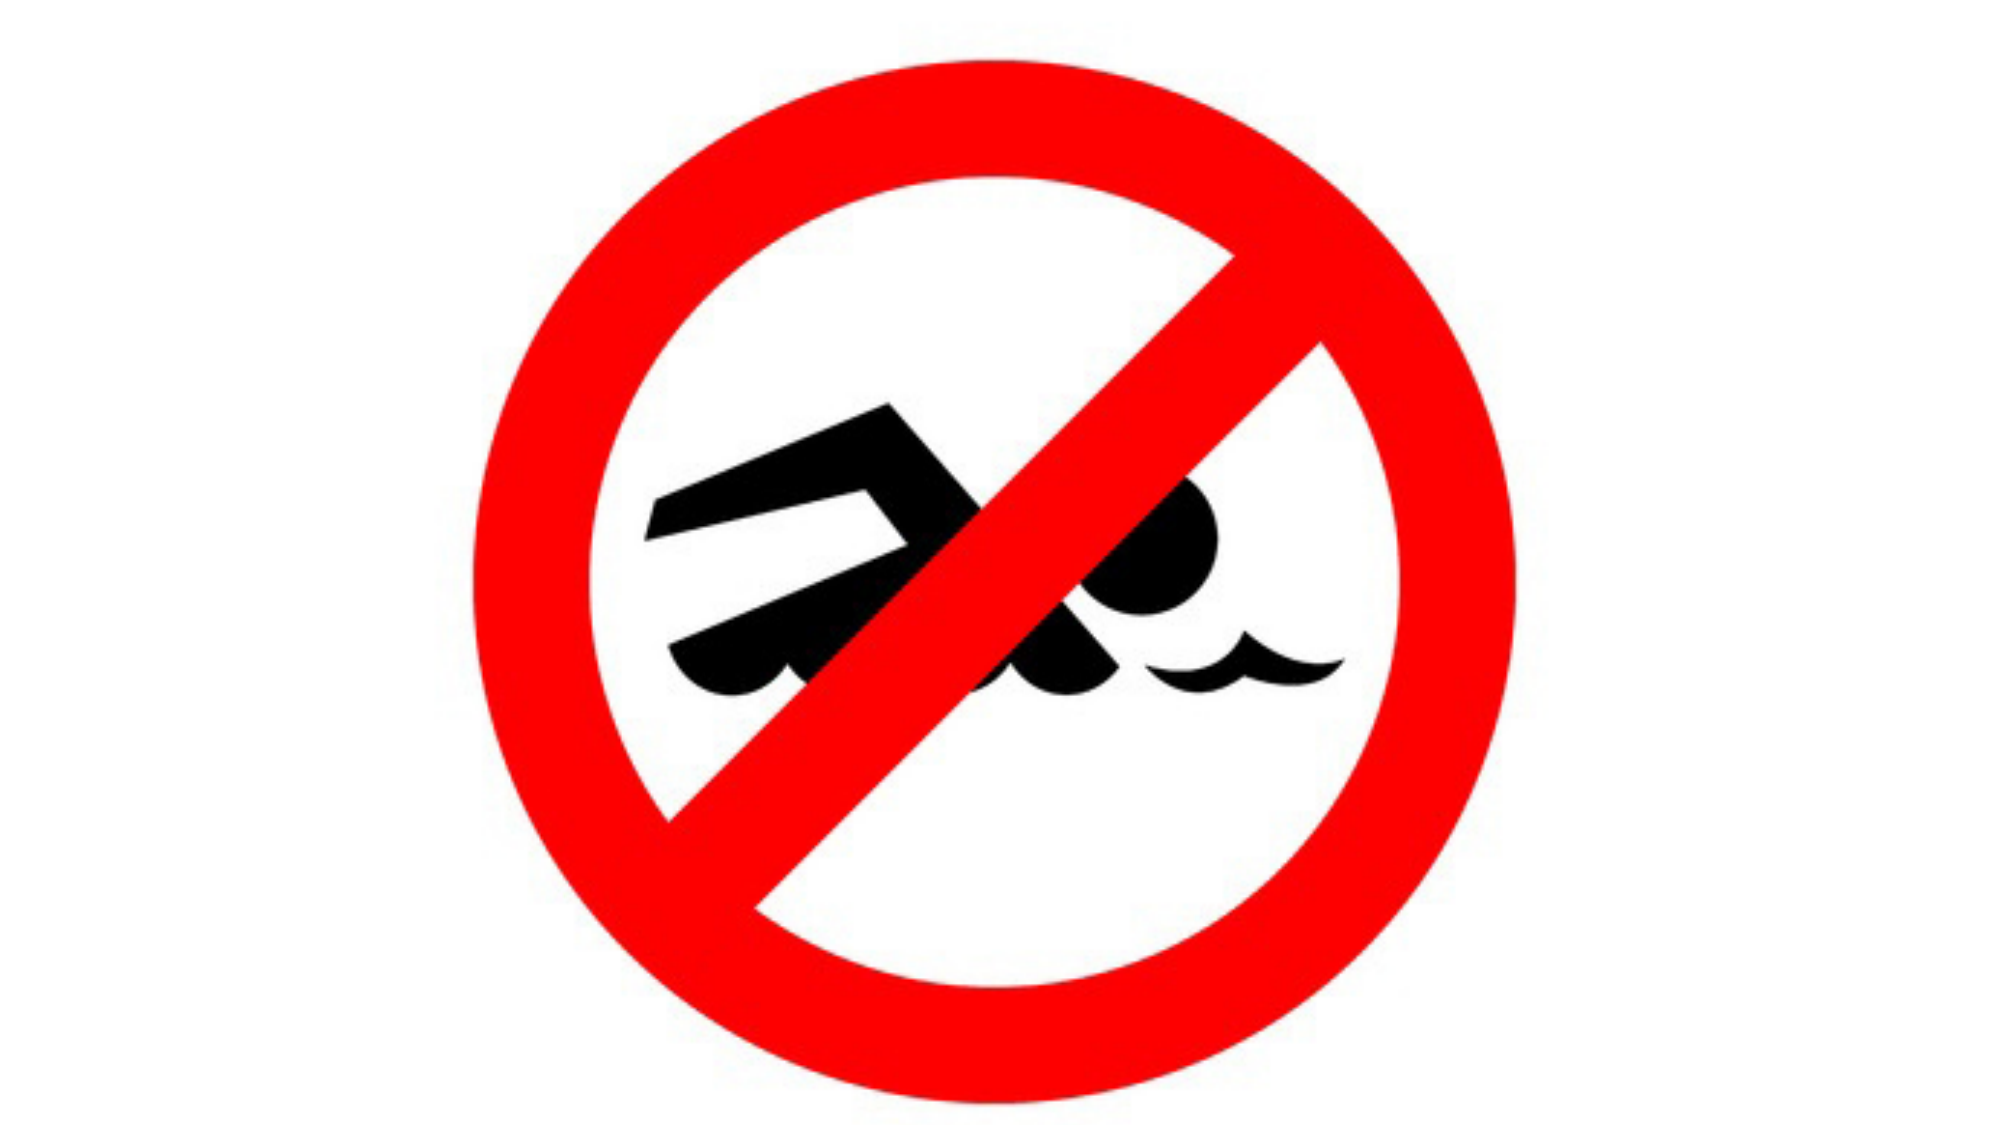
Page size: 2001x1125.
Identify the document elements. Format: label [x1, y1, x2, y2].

picture [344, 0, 1647, 1125]
